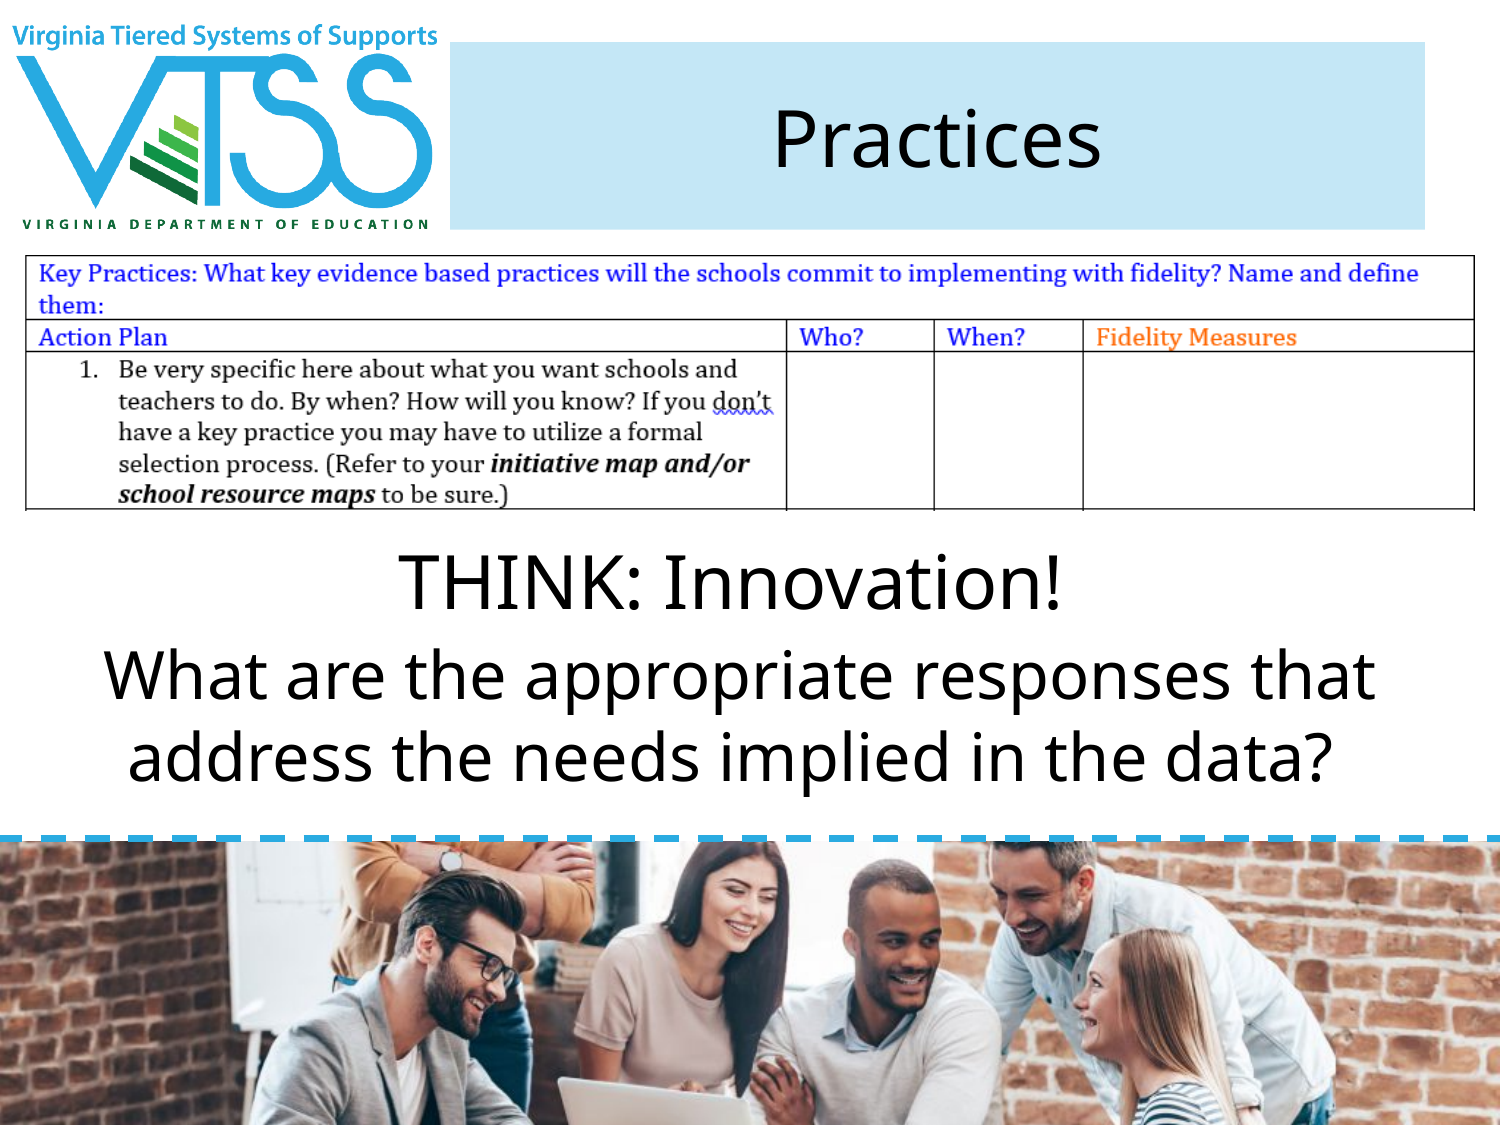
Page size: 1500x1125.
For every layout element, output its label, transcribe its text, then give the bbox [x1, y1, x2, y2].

picture [12, 24, 437, 229]
picture [24, 255, 1476, 512]
text_box THINK: Innovation! What are the appropriate responses that address the needs implied in the data? [0, 437, 1463, 803]
title Practices [450, 42, 1425, 230]
picture [0, 841, 1500, 1125]
